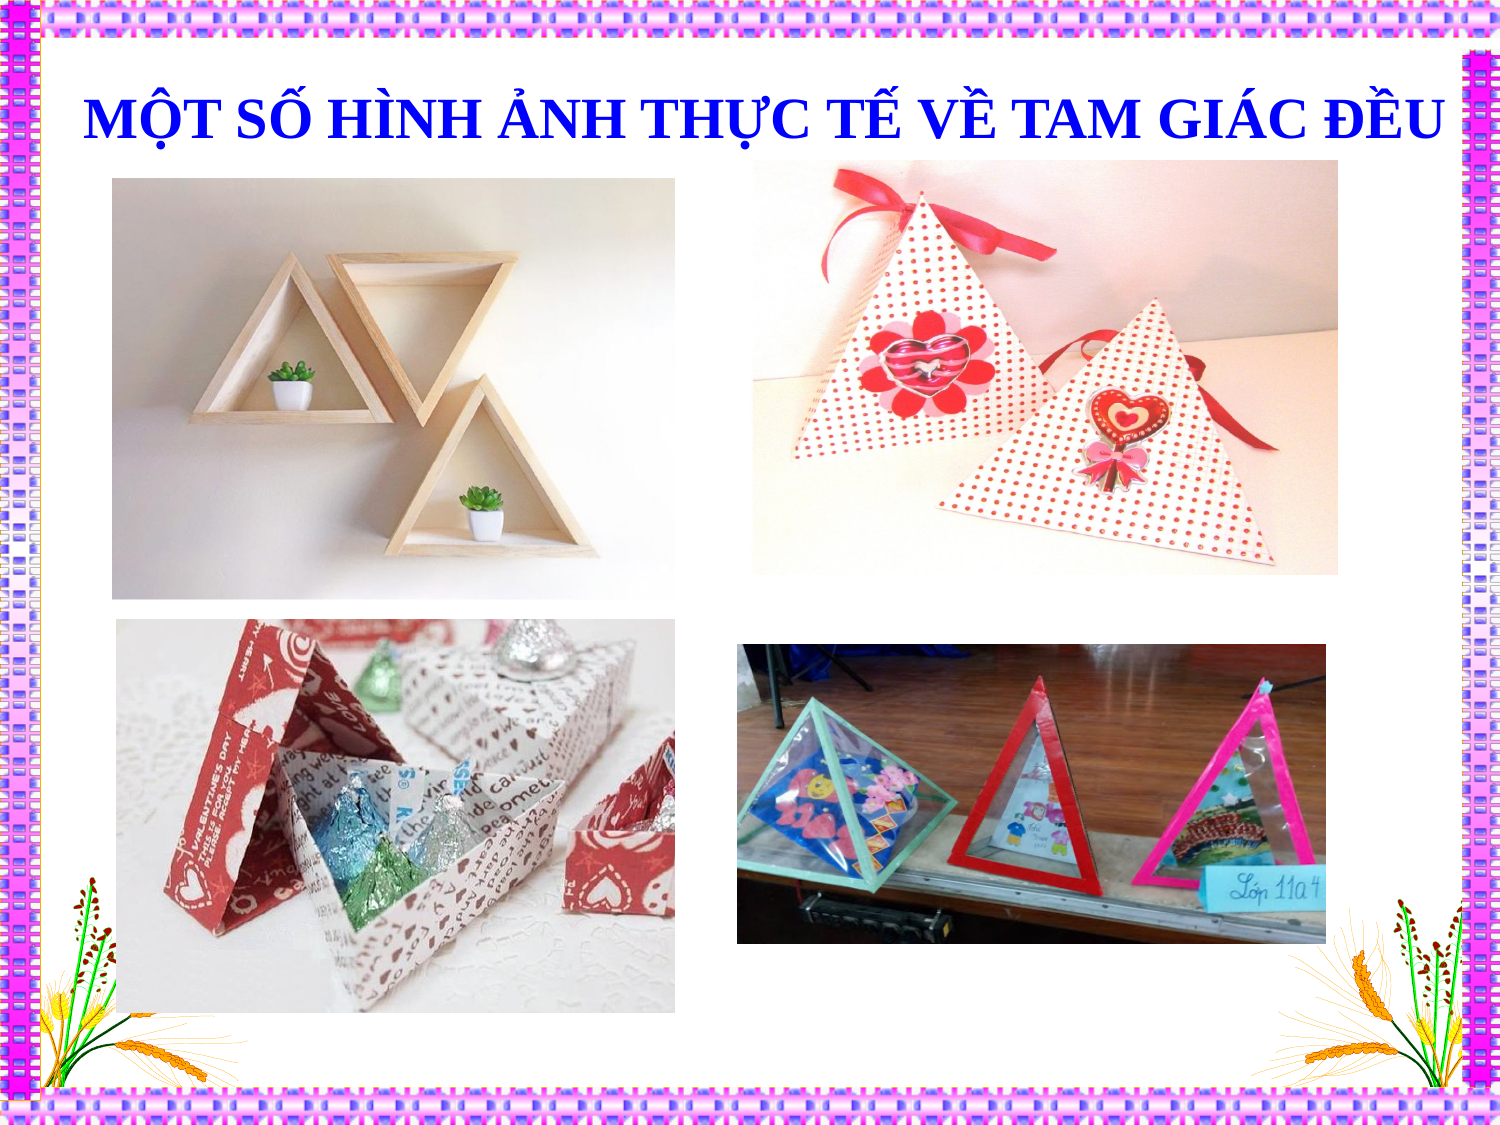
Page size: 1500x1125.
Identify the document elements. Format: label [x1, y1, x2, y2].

picture [112, 177, 676, 601]
picture [116, 619, 676, 1013]
picture [749, 160, 1338, 575]
picture [737, 644, 1326, 945]
text_box [0, 0, 1500, 1125]
